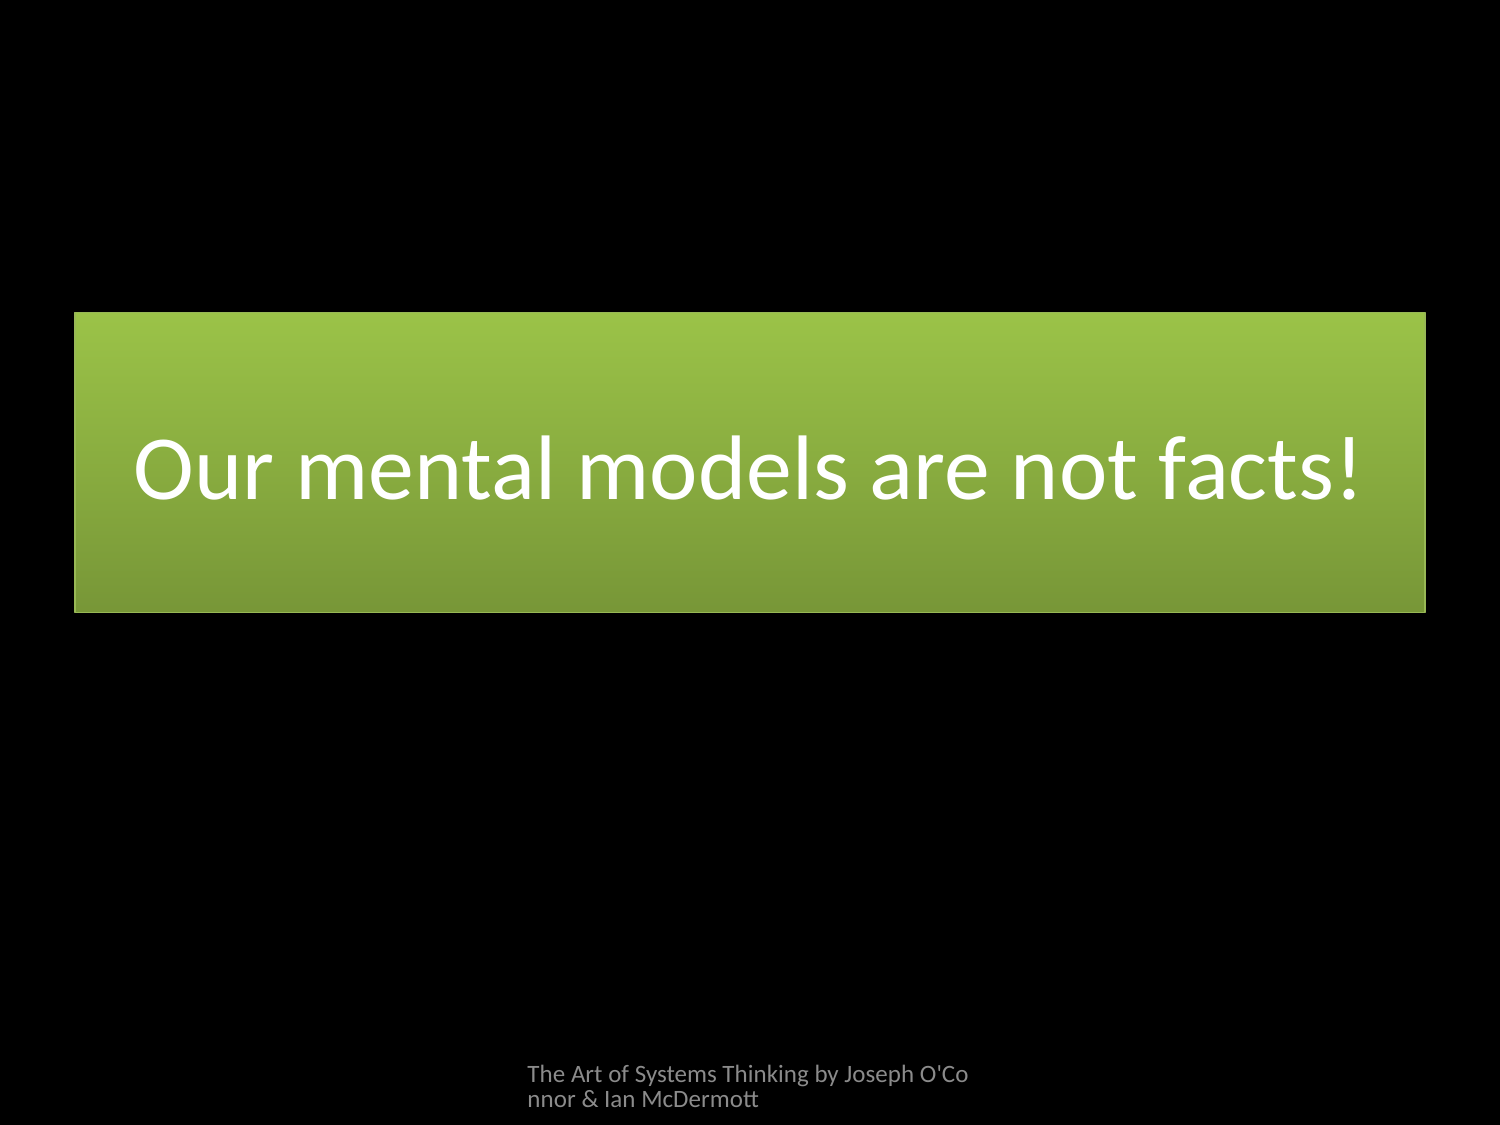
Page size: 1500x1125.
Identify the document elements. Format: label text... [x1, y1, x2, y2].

footer The Art of Systems Thinking by Joseph O'Connor & Ian McDermott [512, 1042, 988, 1103]
title Our mental models are not facts! [74, 312, 1426, 613]
